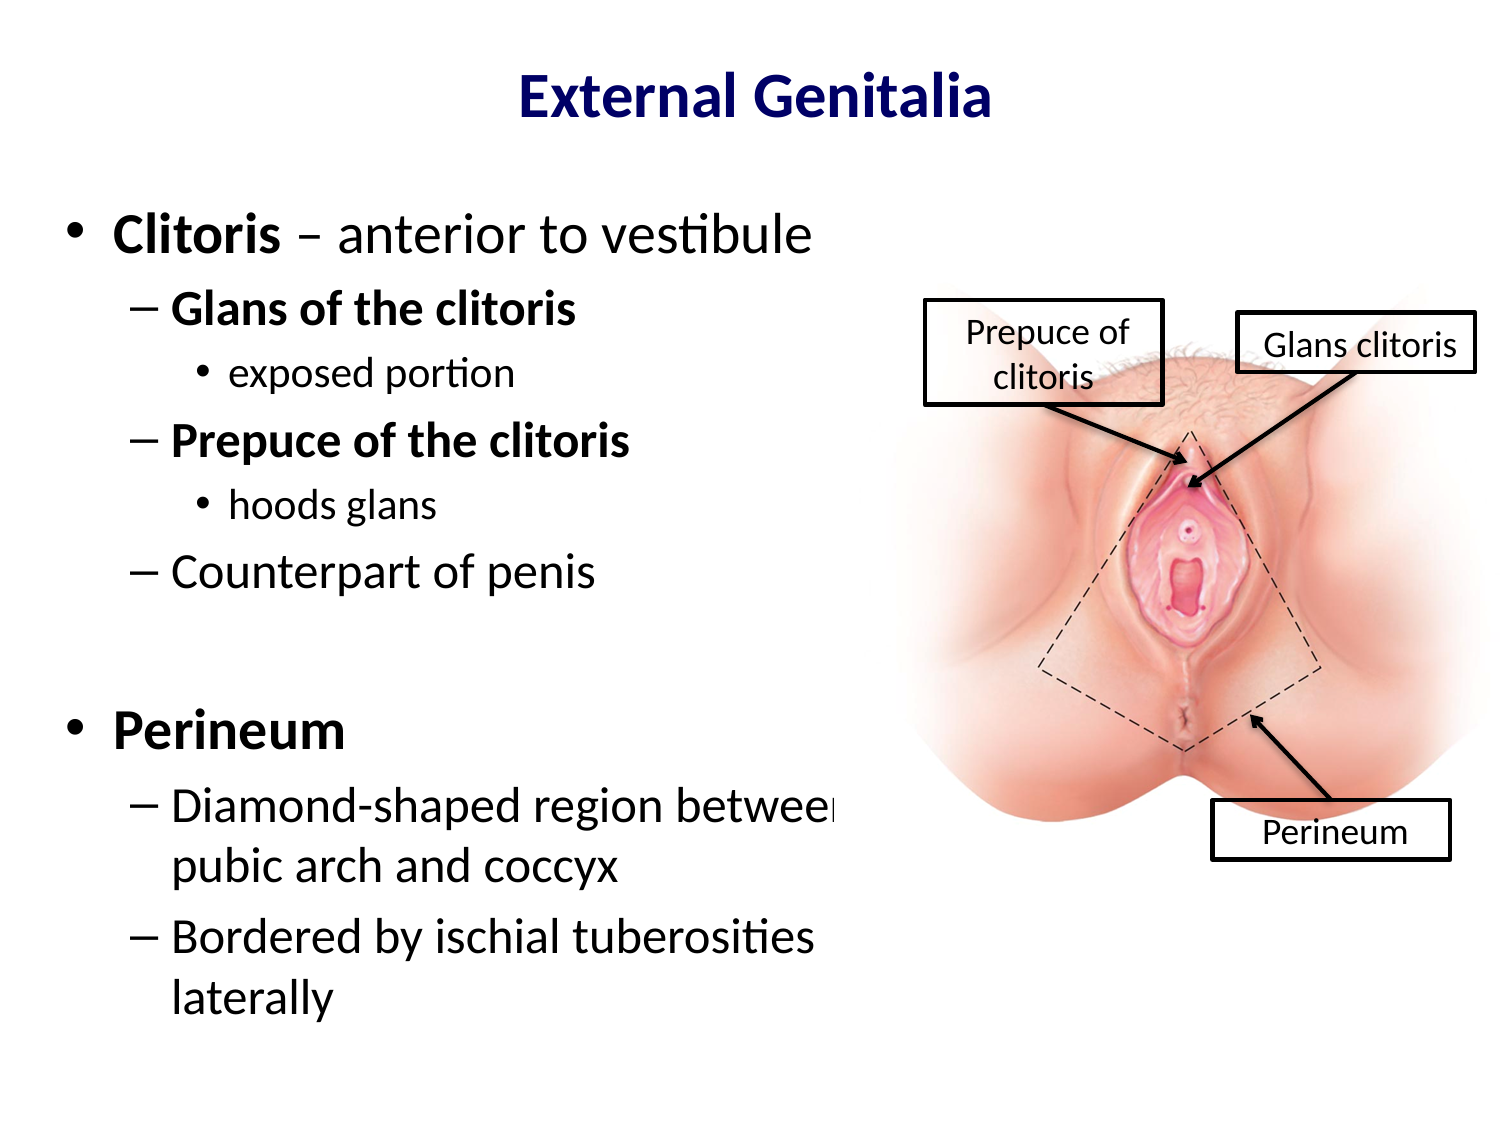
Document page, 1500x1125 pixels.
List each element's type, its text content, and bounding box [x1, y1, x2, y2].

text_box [1249, 714, 1332, 801]
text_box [1187, 372, 1357, 488]
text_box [1043, 405, 1188, 463]
title External Genitalia [50, 45, 1463, 138]
picture [833, 262, 1500, 863]
list Clitoris – anterior to vestibule Glans of the clitoris exposed portion Prepuce of the clitoris hoods glans Counterpart of penis Perineum Diamond-shaped region between pubic arch and coccyx Bordered by ischial tuberosities laterally [50, 187, 888, 1050]
